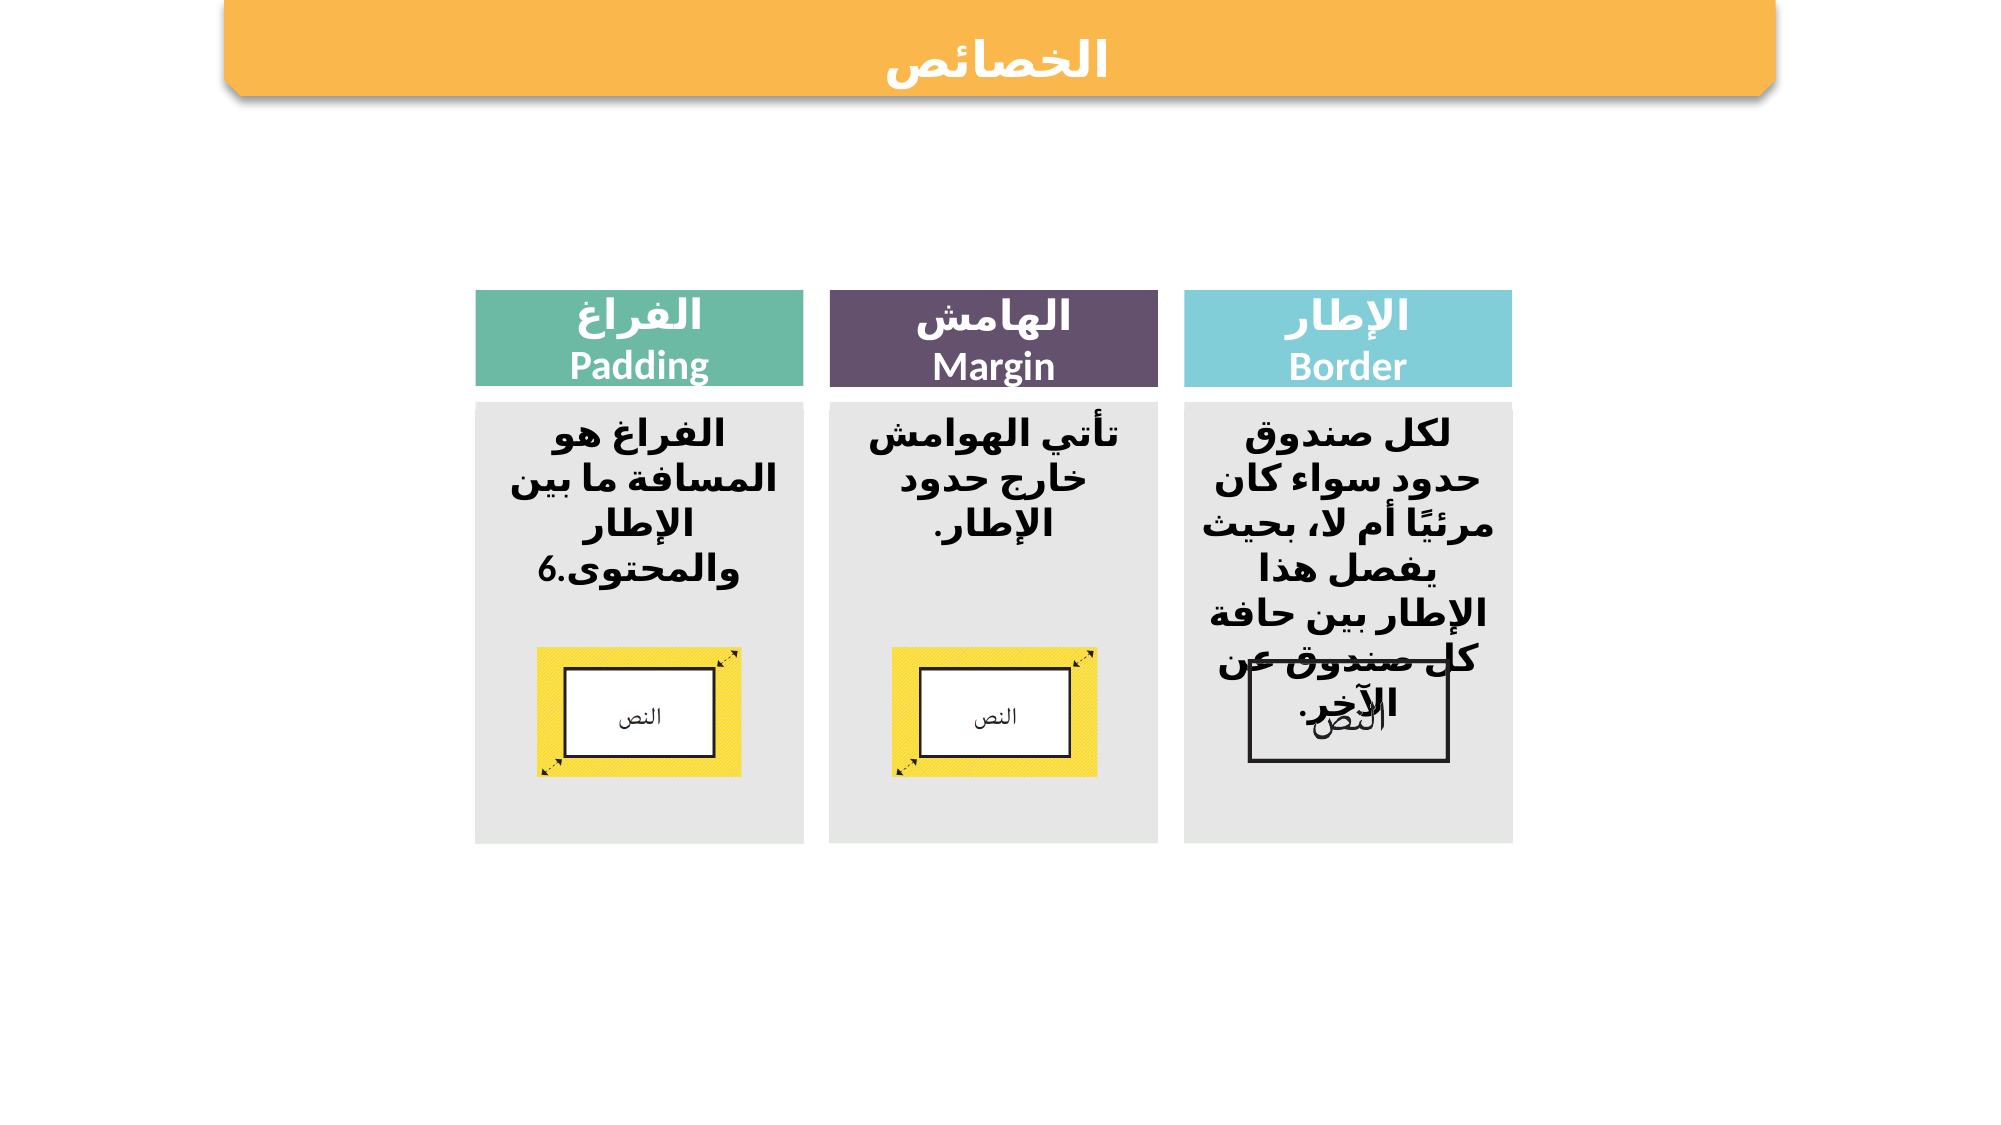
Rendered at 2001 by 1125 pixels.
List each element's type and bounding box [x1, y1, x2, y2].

text_box [829, 290, 1158, 835]
text_box [1184, 290, 1513, 835]
text_box [224, 0, 1776, 96]
text_box [475, 290, 804, 835]
